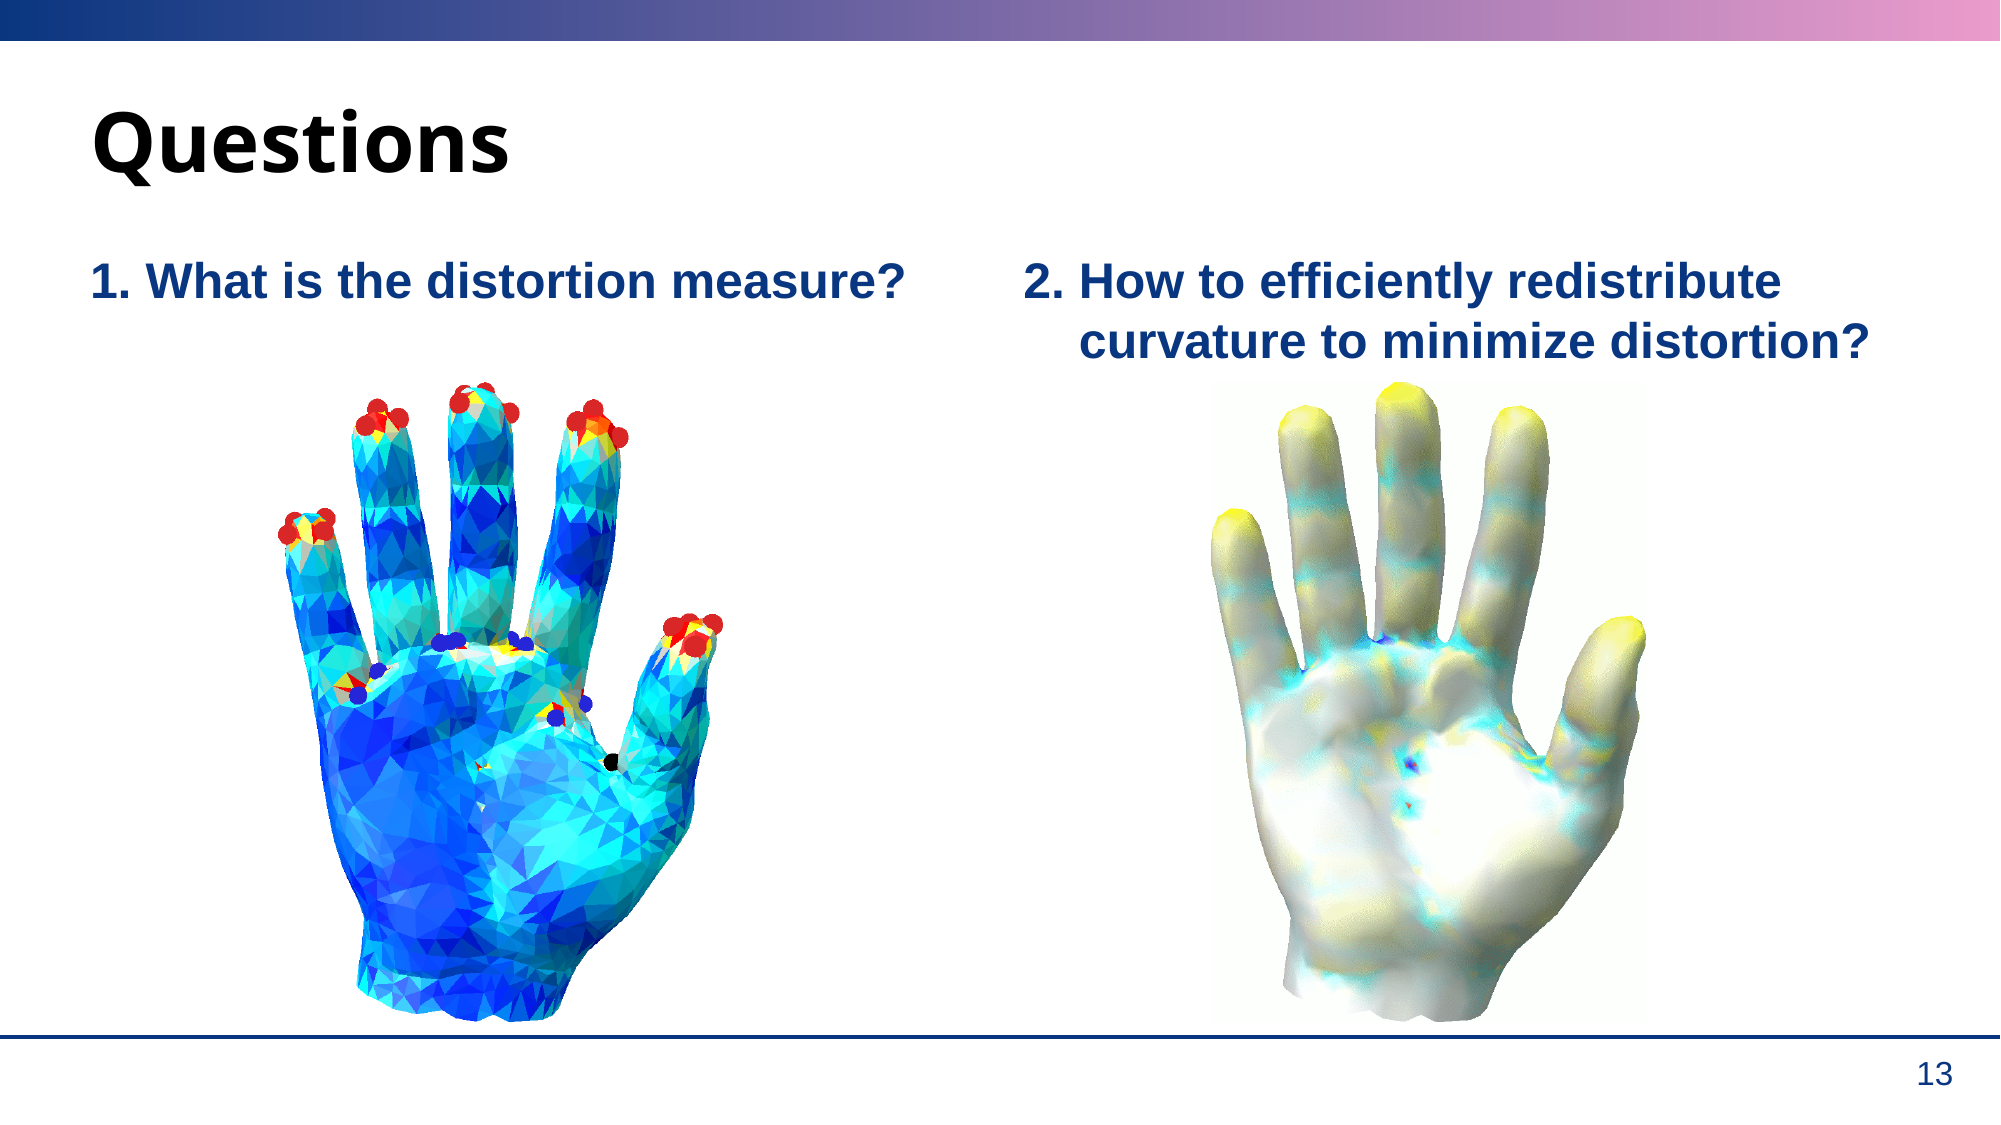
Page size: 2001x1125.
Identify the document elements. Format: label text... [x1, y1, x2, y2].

picture [278, 382, 724, 1022]
title Questions [74, 44, 1907, 233]
list 1. What is the distortion measure? [74, 240, 967, 347]
list 2. How to efficiently redistribute curvature to minimize distortion? [1008, 240, 1907, 347]
picture [1211, 382, 1646, 1022]
